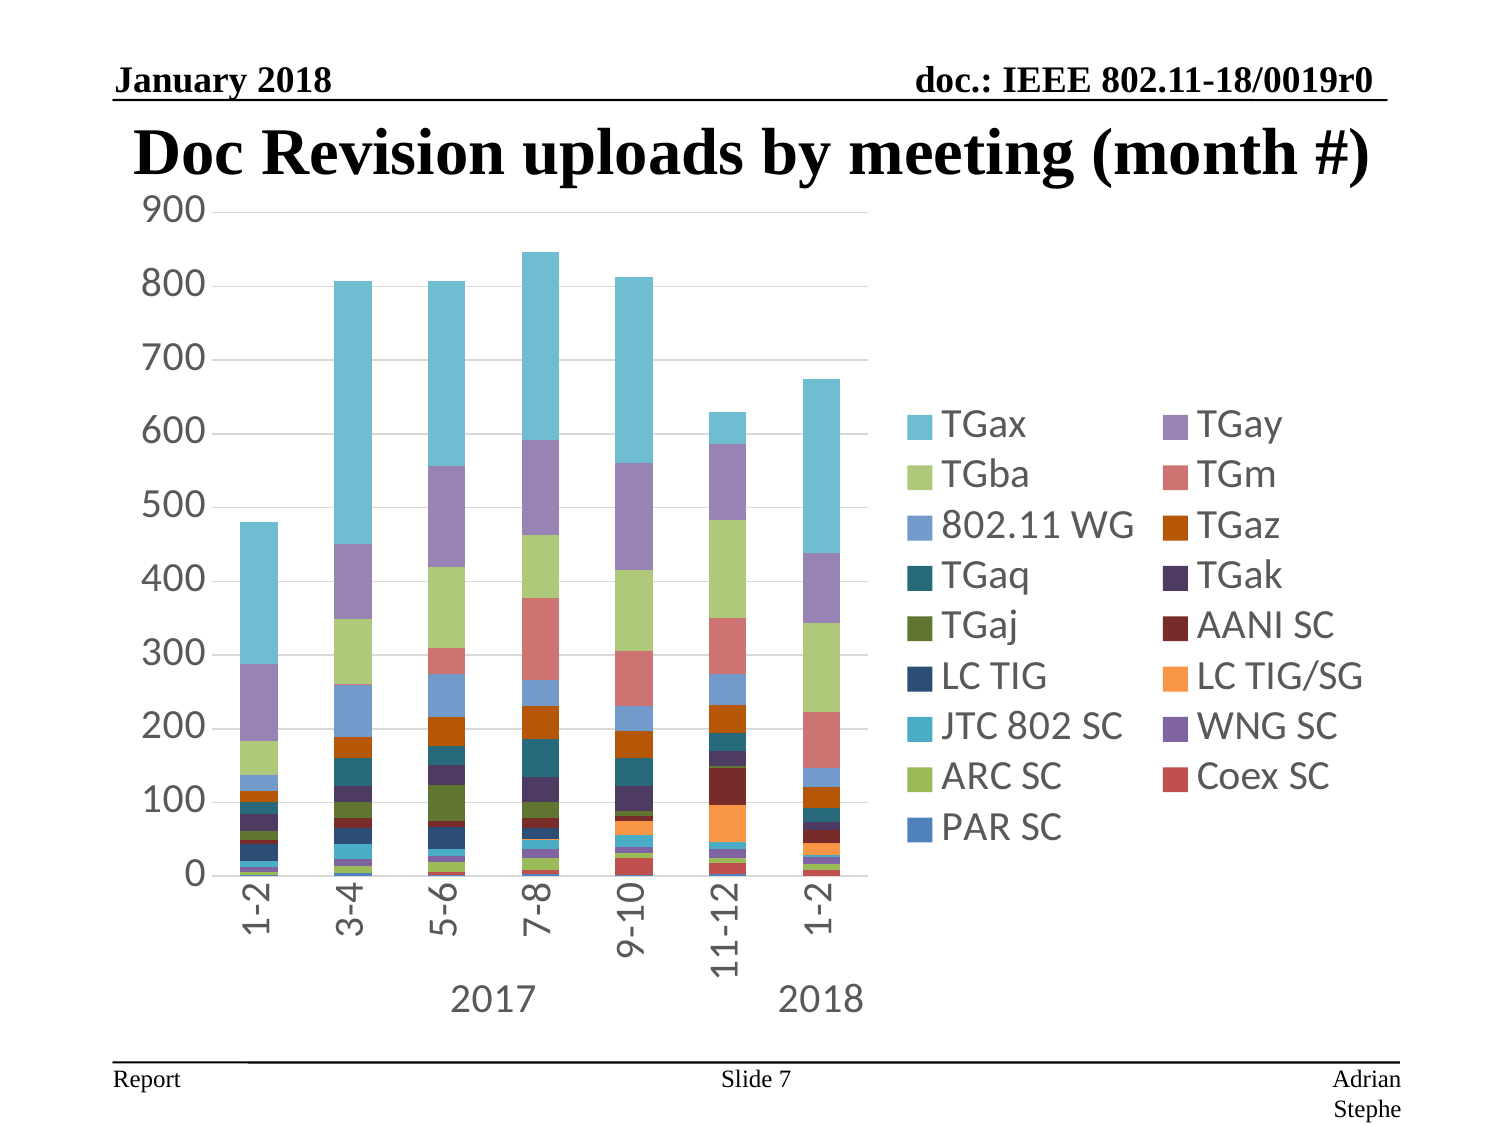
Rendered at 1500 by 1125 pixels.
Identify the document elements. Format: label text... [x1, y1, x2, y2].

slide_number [114, 54, 374, 101]
title Doc Revision uploads by meeting (month #) [115, 103, 1391, 190]
footer Adrian Stephens, Intel Corporation [1324, 1061, 1402, 1093]
chart [115, 191, 1391, 1063]
slide_number Slide 7 [711, 1070, 801, 1093]
